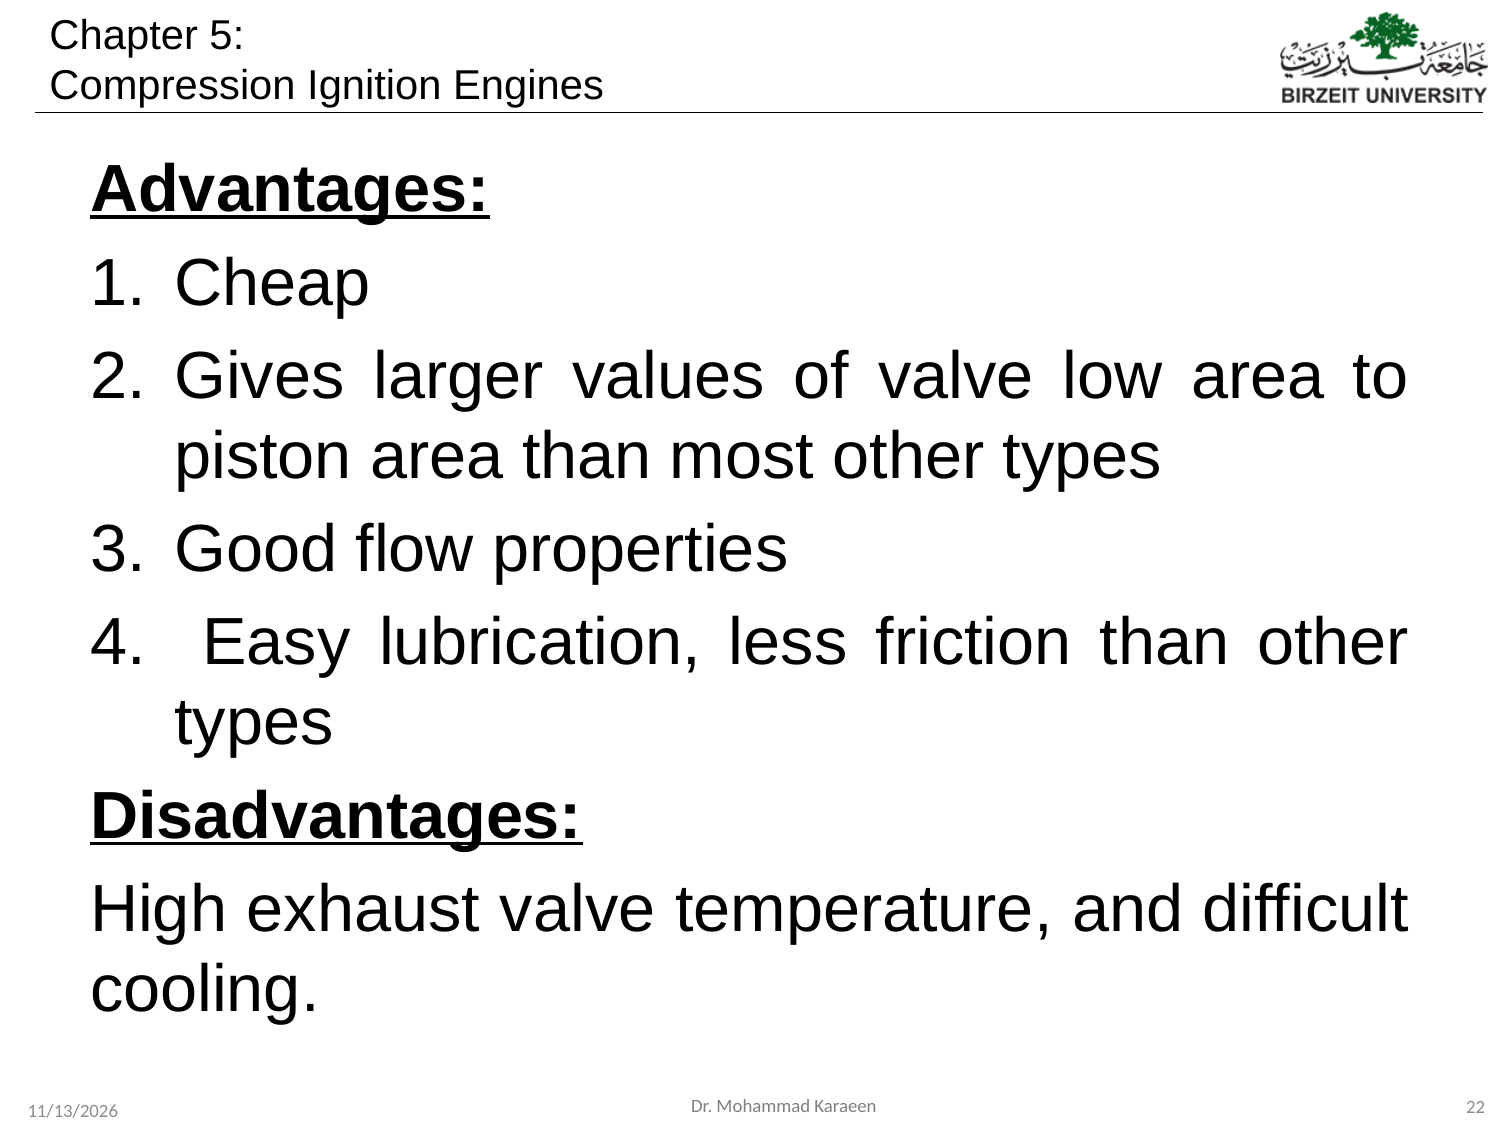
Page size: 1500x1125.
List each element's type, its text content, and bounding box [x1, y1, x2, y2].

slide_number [12, 1093, 166, 1125]
list Advantages: Cheap Gives larger values of valve low area to piston area than most other types Good flow properties Easy lubrication, less friction than other types Disadvantages: High exhaust valve temperature, and difficult cooling. [75, 137, 1425, 1088]
slide_number 22 [1412, 1087, 1500, 1125]
picture [1280, 12, 1488, 103]
